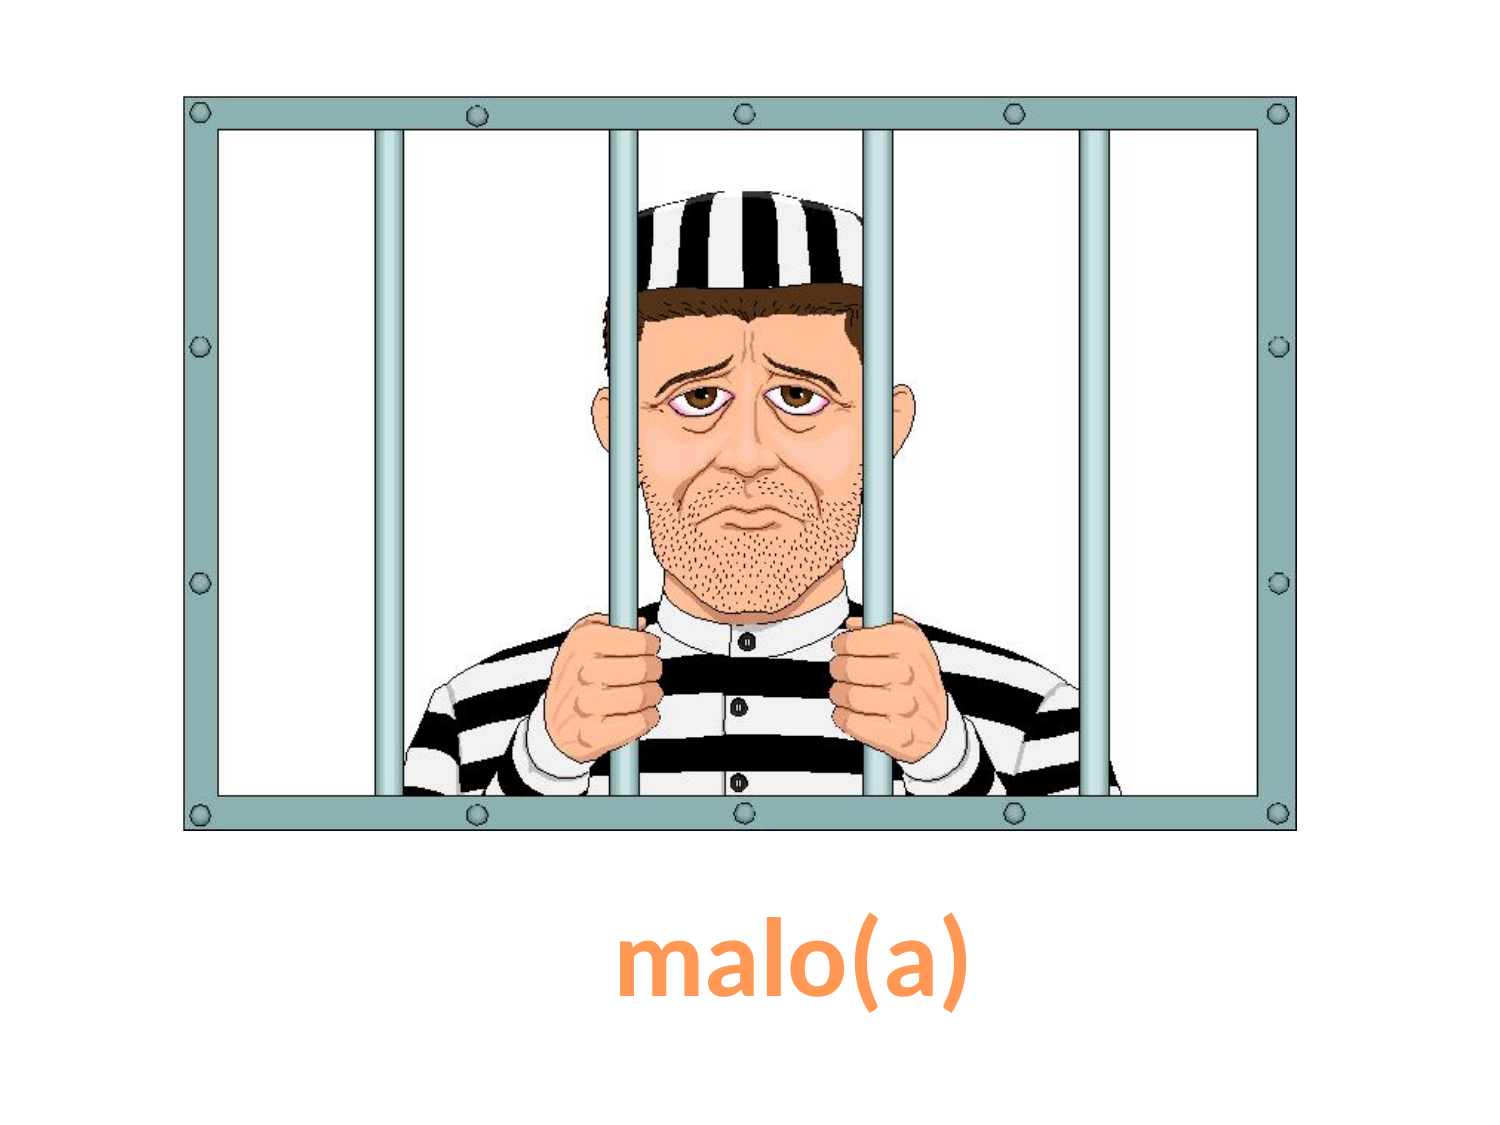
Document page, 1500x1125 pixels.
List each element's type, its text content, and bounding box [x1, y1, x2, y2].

text_box malo(a) [521, 876, 1035, 1027]
picture [181, 95, 1297, 832]
